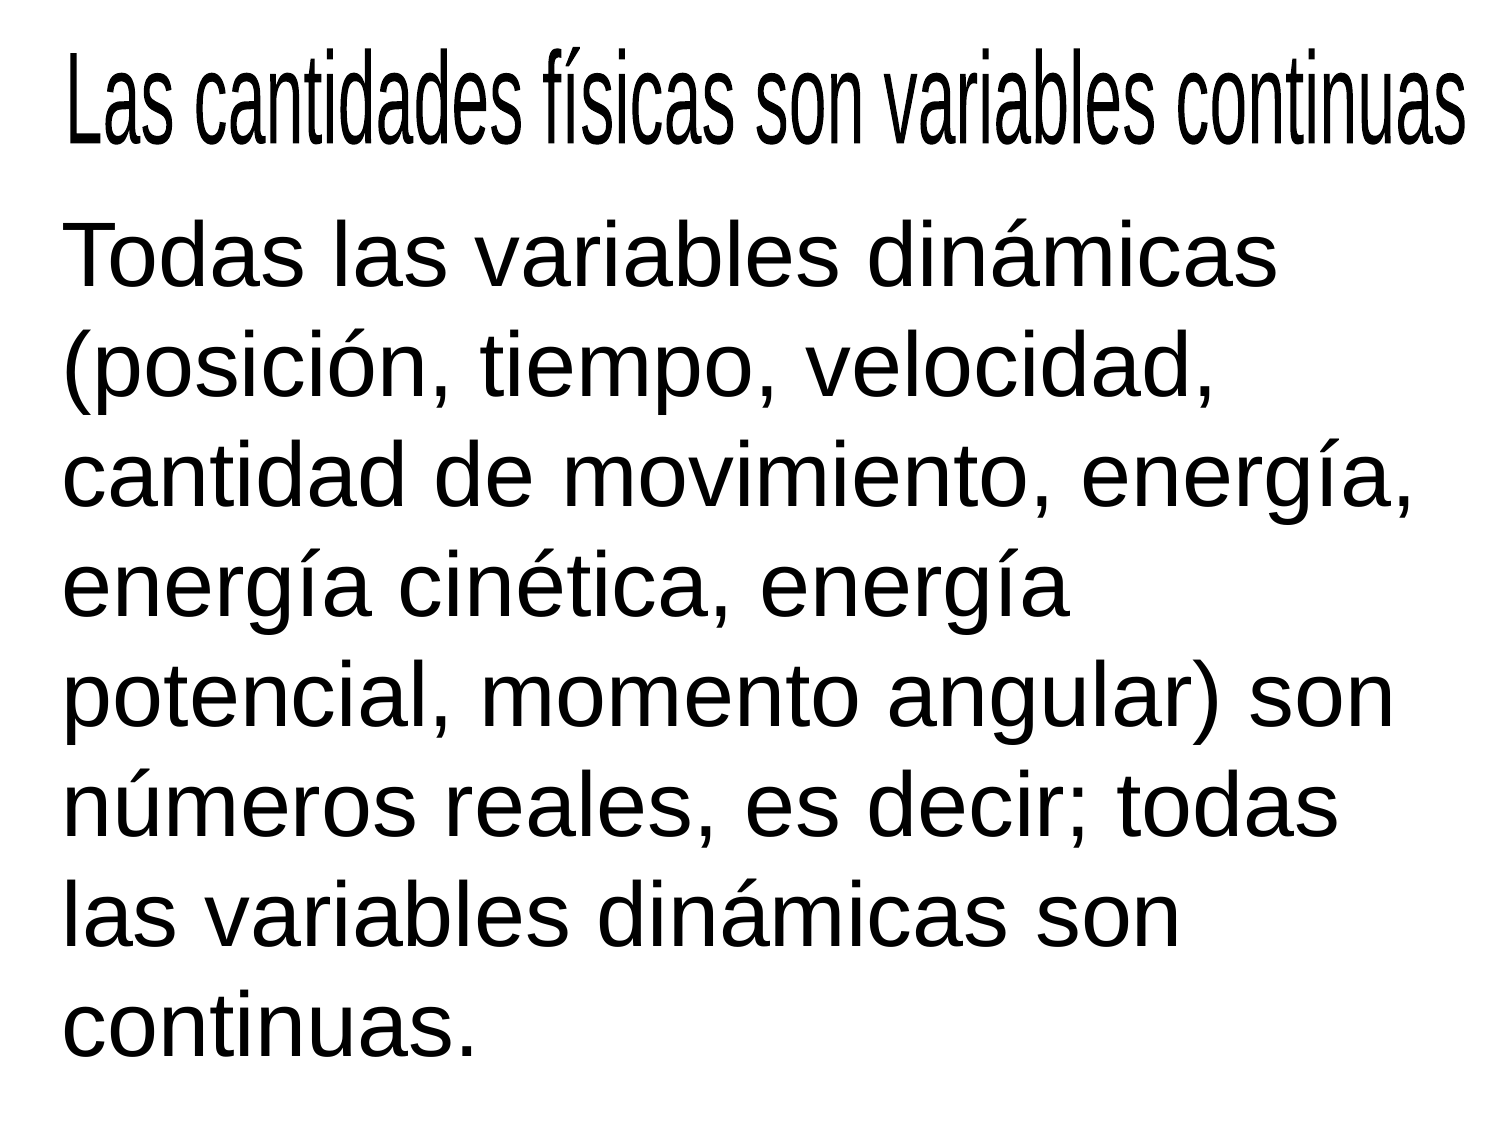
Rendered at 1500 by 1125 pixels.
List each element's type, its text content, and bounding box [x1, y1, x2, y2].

text_box Todas las variables dinámicas (posición, tiempo, velocidad, cantidad de movimiento, energía, energía cinética, energía potencial, momento angular) son números reales, es decir; todas las variables dinámicas son continuas. [46, 187, 1465, 1082]
